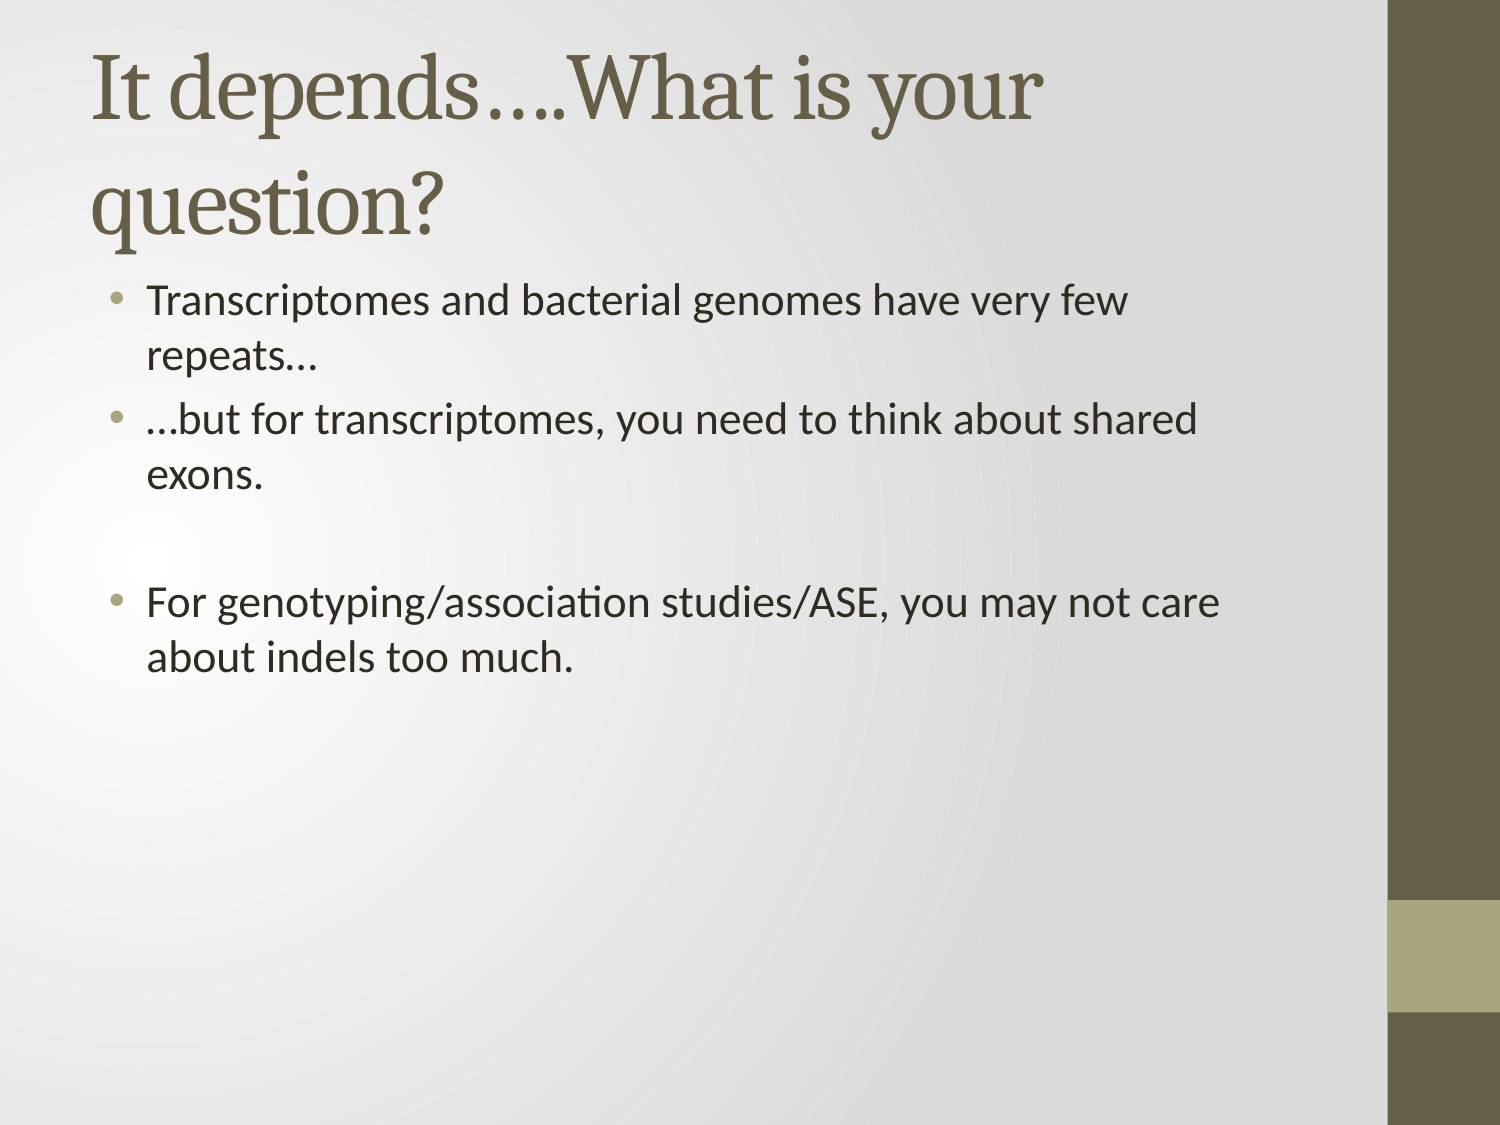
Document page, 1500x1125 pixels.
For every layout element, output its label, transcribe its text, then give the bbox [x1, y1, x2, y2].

list Transcriptomes and bacterial genomes have very few repeats… …but for transcriptomes, you need to think about shared exons. For genotyping/association studies/ASE, you may not care about indels too much. [75, 262, 1325, 1050]
title It depends….What is your question? [75, 45, 1325, 233]
